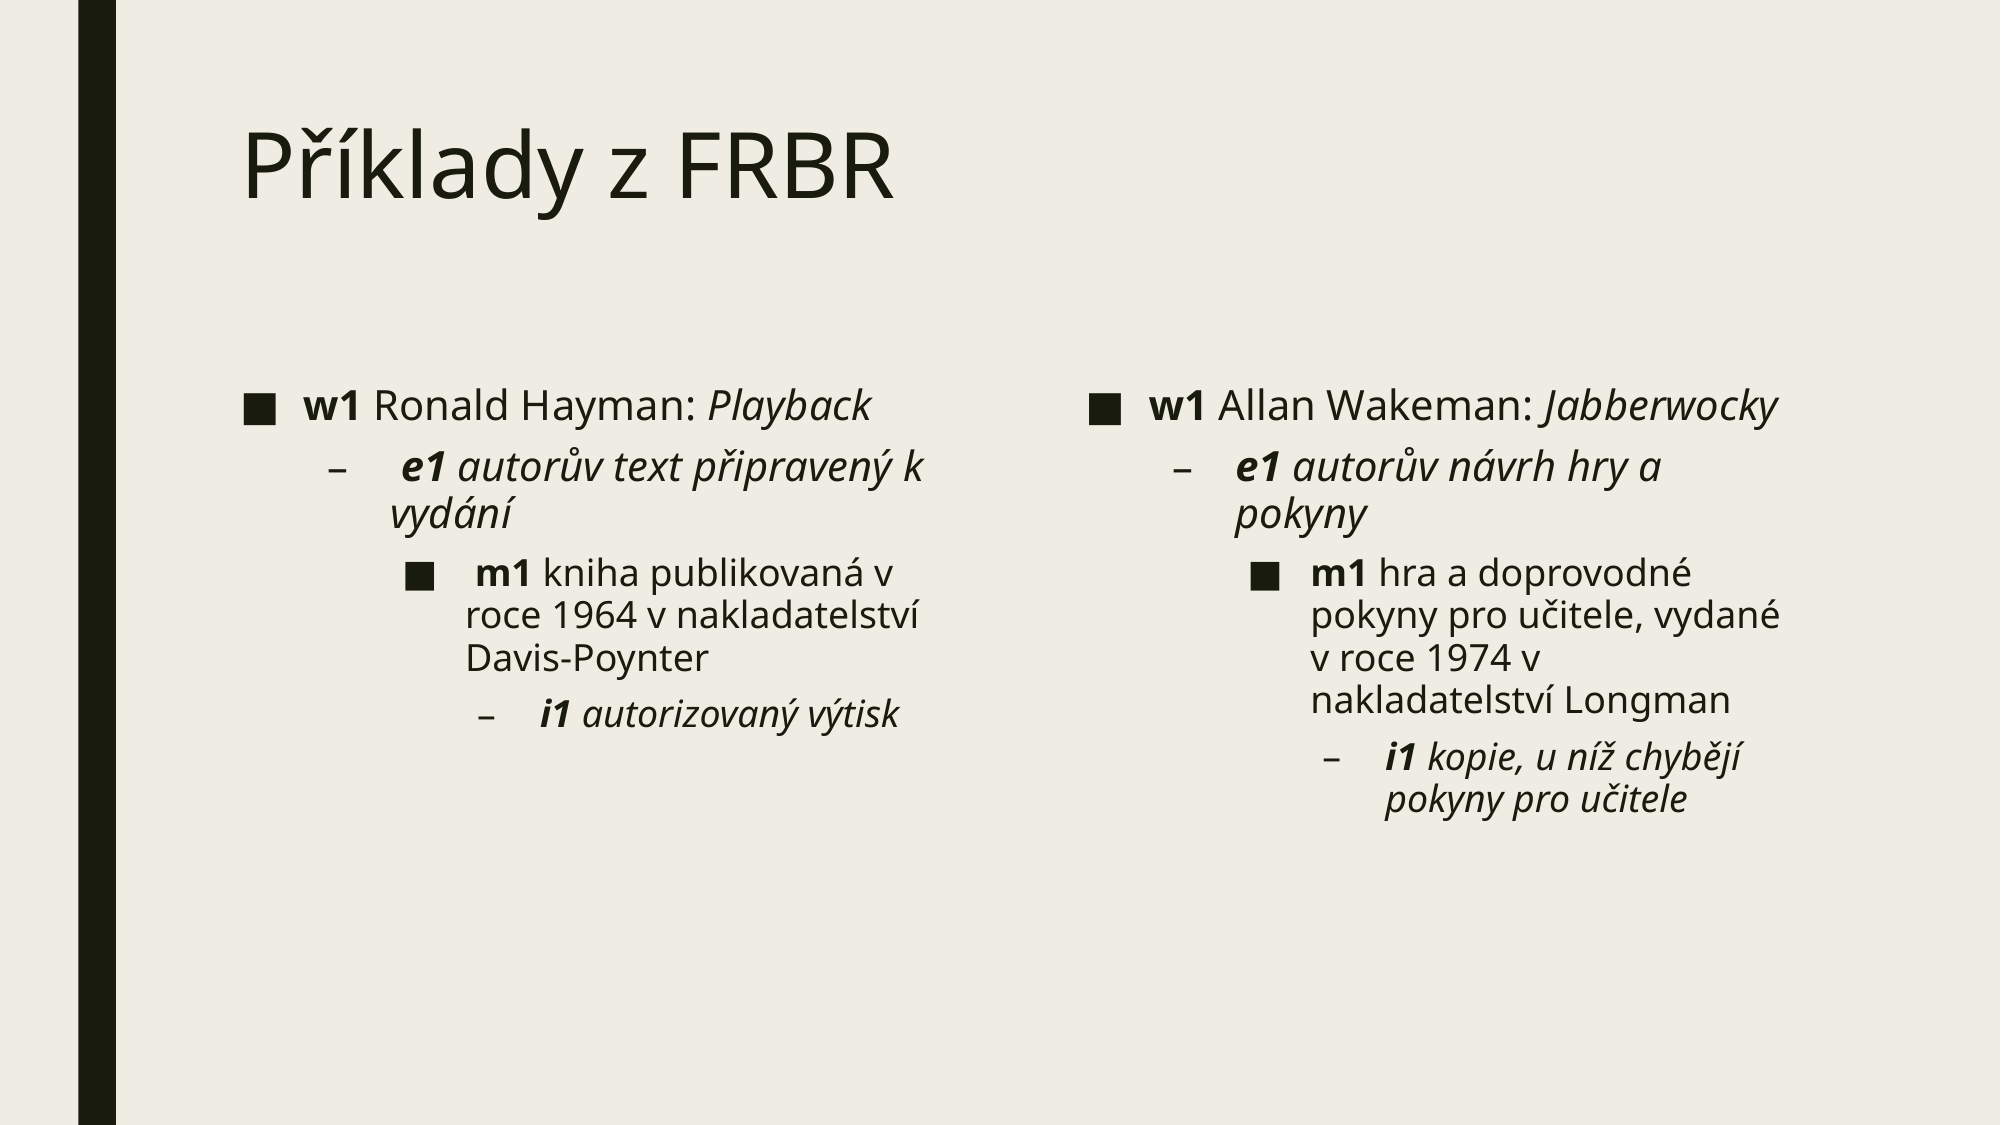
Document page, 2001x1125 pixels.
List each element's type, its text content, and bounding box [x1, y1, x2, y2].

list w1 Ronald Hayman: Playback e1 autorův text připravený k vydání m1 kniha publikovaná v roce 1964 v nakladatelství Davis-Poynter i1 autorizovaný výtisk [225, 375, 955, 963]
list w1 Allan Wakeman: Jabberwocky e1 autorův návrh hry a pokyny m1 hra a doprovodné pokyny pro učitele, vydané v roce 1974 v nakladatelství Longman i1 kopie, u níž chybějí pokyny pro učitele [1070, 375, 1801, 963]
title Příklady z FRBR [225, 112, 1800, 357]
